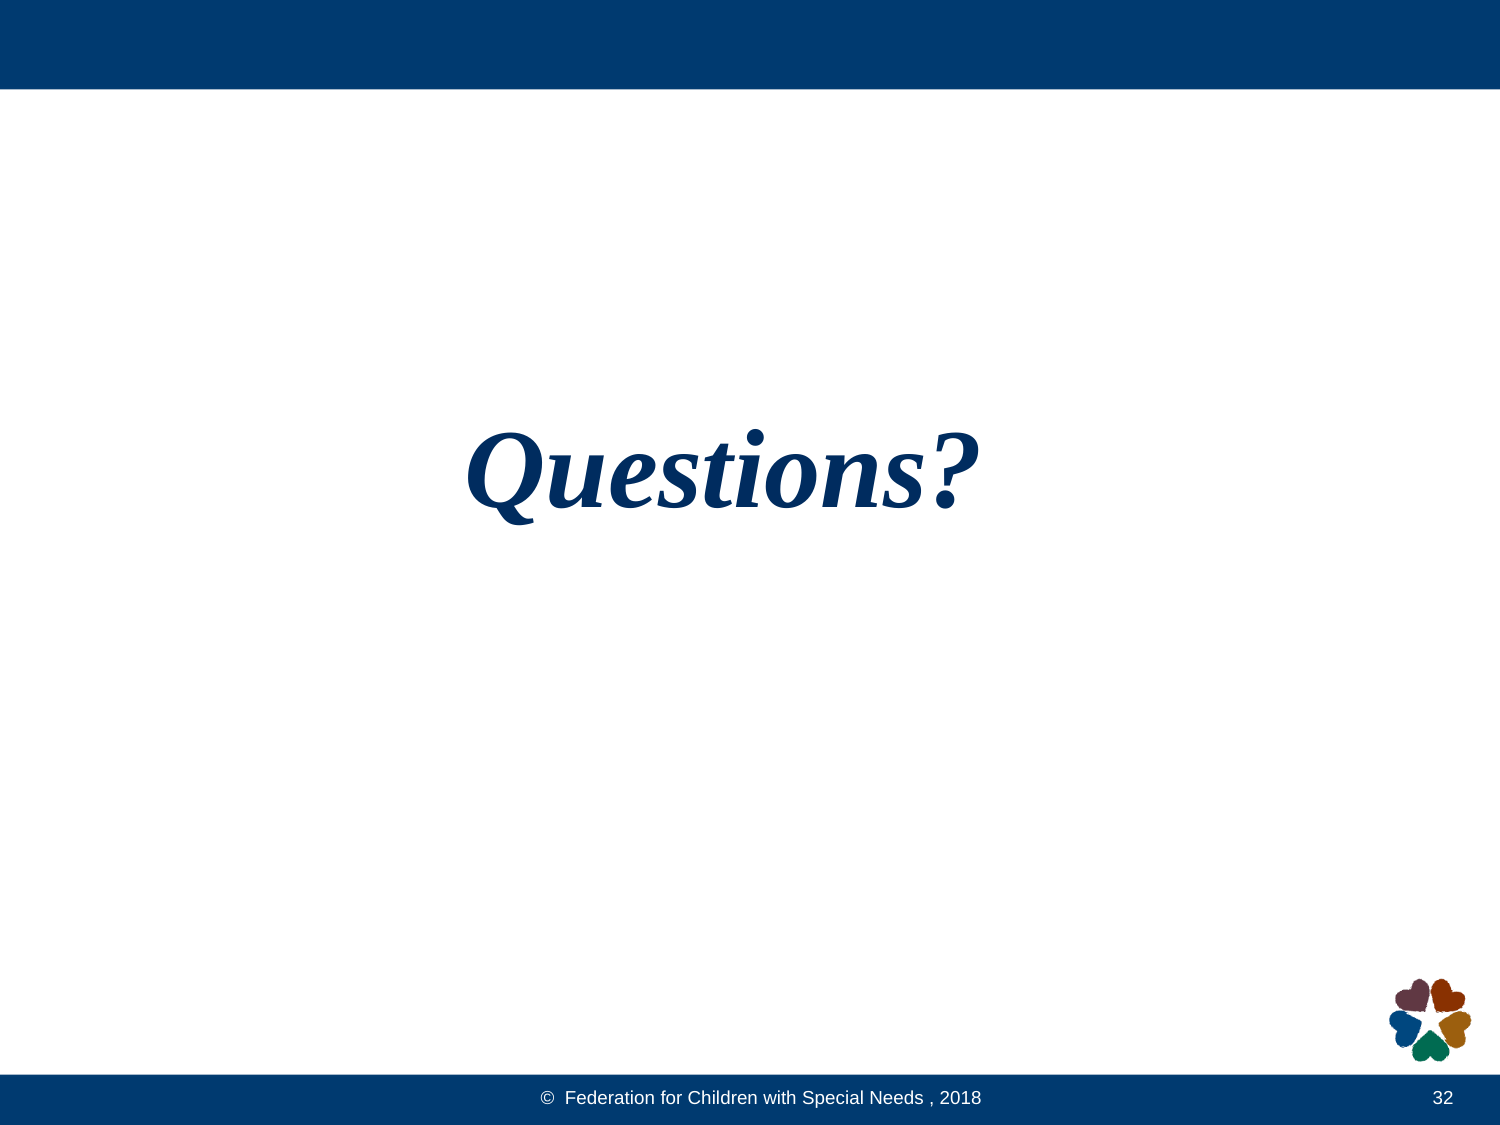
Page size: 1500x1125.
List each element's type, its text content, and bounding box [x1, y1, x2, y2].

picture [1385, 974, 1475, 1065]
text_box Questions? [0, 387, 1476, 637]
